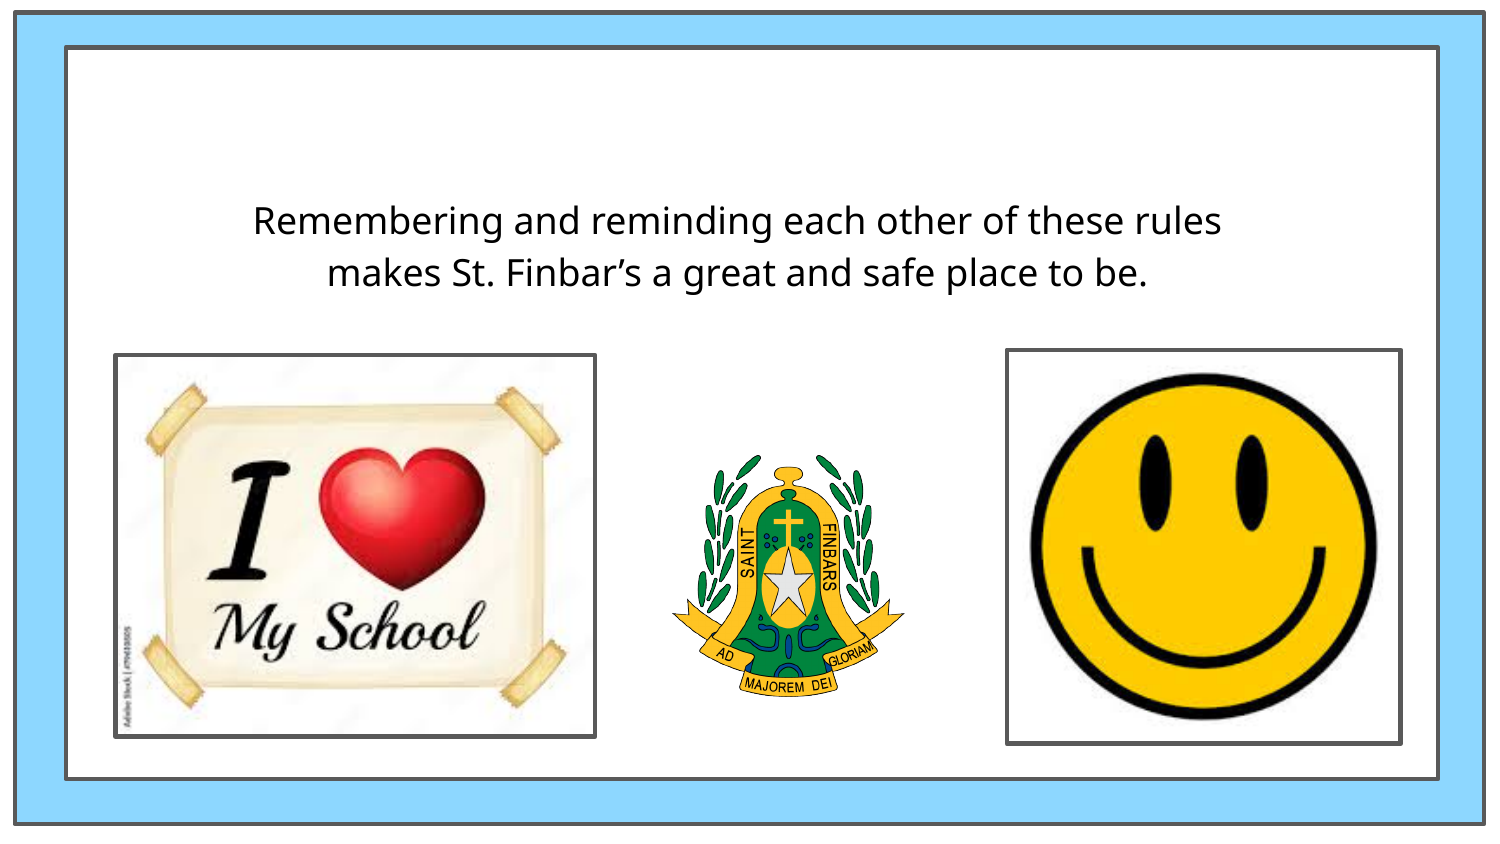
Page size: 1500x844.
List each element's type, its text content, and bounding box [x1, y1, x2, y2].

picture [1008, 351, 1399, 742]
text_box [65, 47, 1438, 779]
text_box [14, 12, 1484, 825]
picture [672, 455, 905, 698]
picture [117, 357, 593, 735]
text_box Remembering and reminding each other of these rules makes St. Finbar’s a great and safe place to be. [182, 175, 1294, 275]
